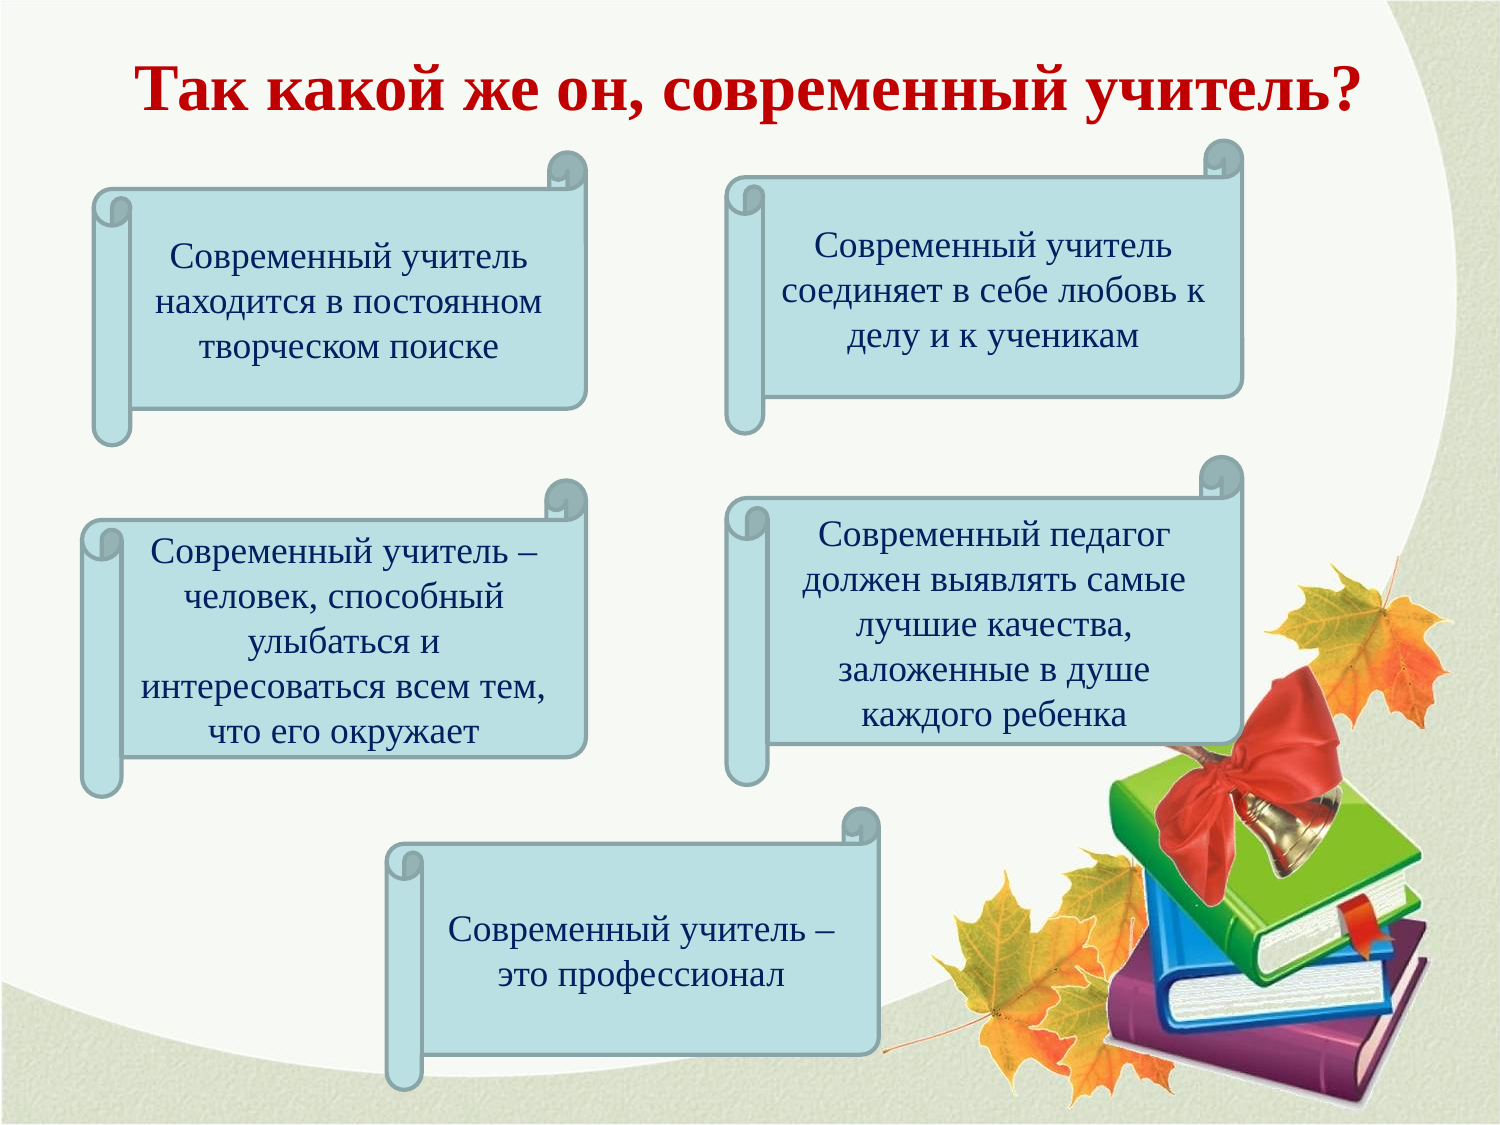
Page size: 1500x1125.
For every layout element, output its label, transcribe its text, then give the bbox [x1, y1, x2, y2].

text_box Современный учитель – человек, способный улыбаться и интересоваться всем тем, что его окружает [79, 478, 589, 799]
text_box Современный учитель находится в постоянном творческом поиске [91, 150, 588, 448]
text_box Современный учитель соединяет в себе любовь к делу и к ученикам [724, 138, 1245, 436]
picture [0, 0, 1500, 1125]
text_box Современный учитель – это профессионал [384, 806, 881, 1092]
title Так какой же он, современный учитель? [74, 44, 1426, 233]
text_box Современный педагог должен выявлять самые лучшие качества, заложенные в душе каждого ребенка [724, 454, 1245, 788]
